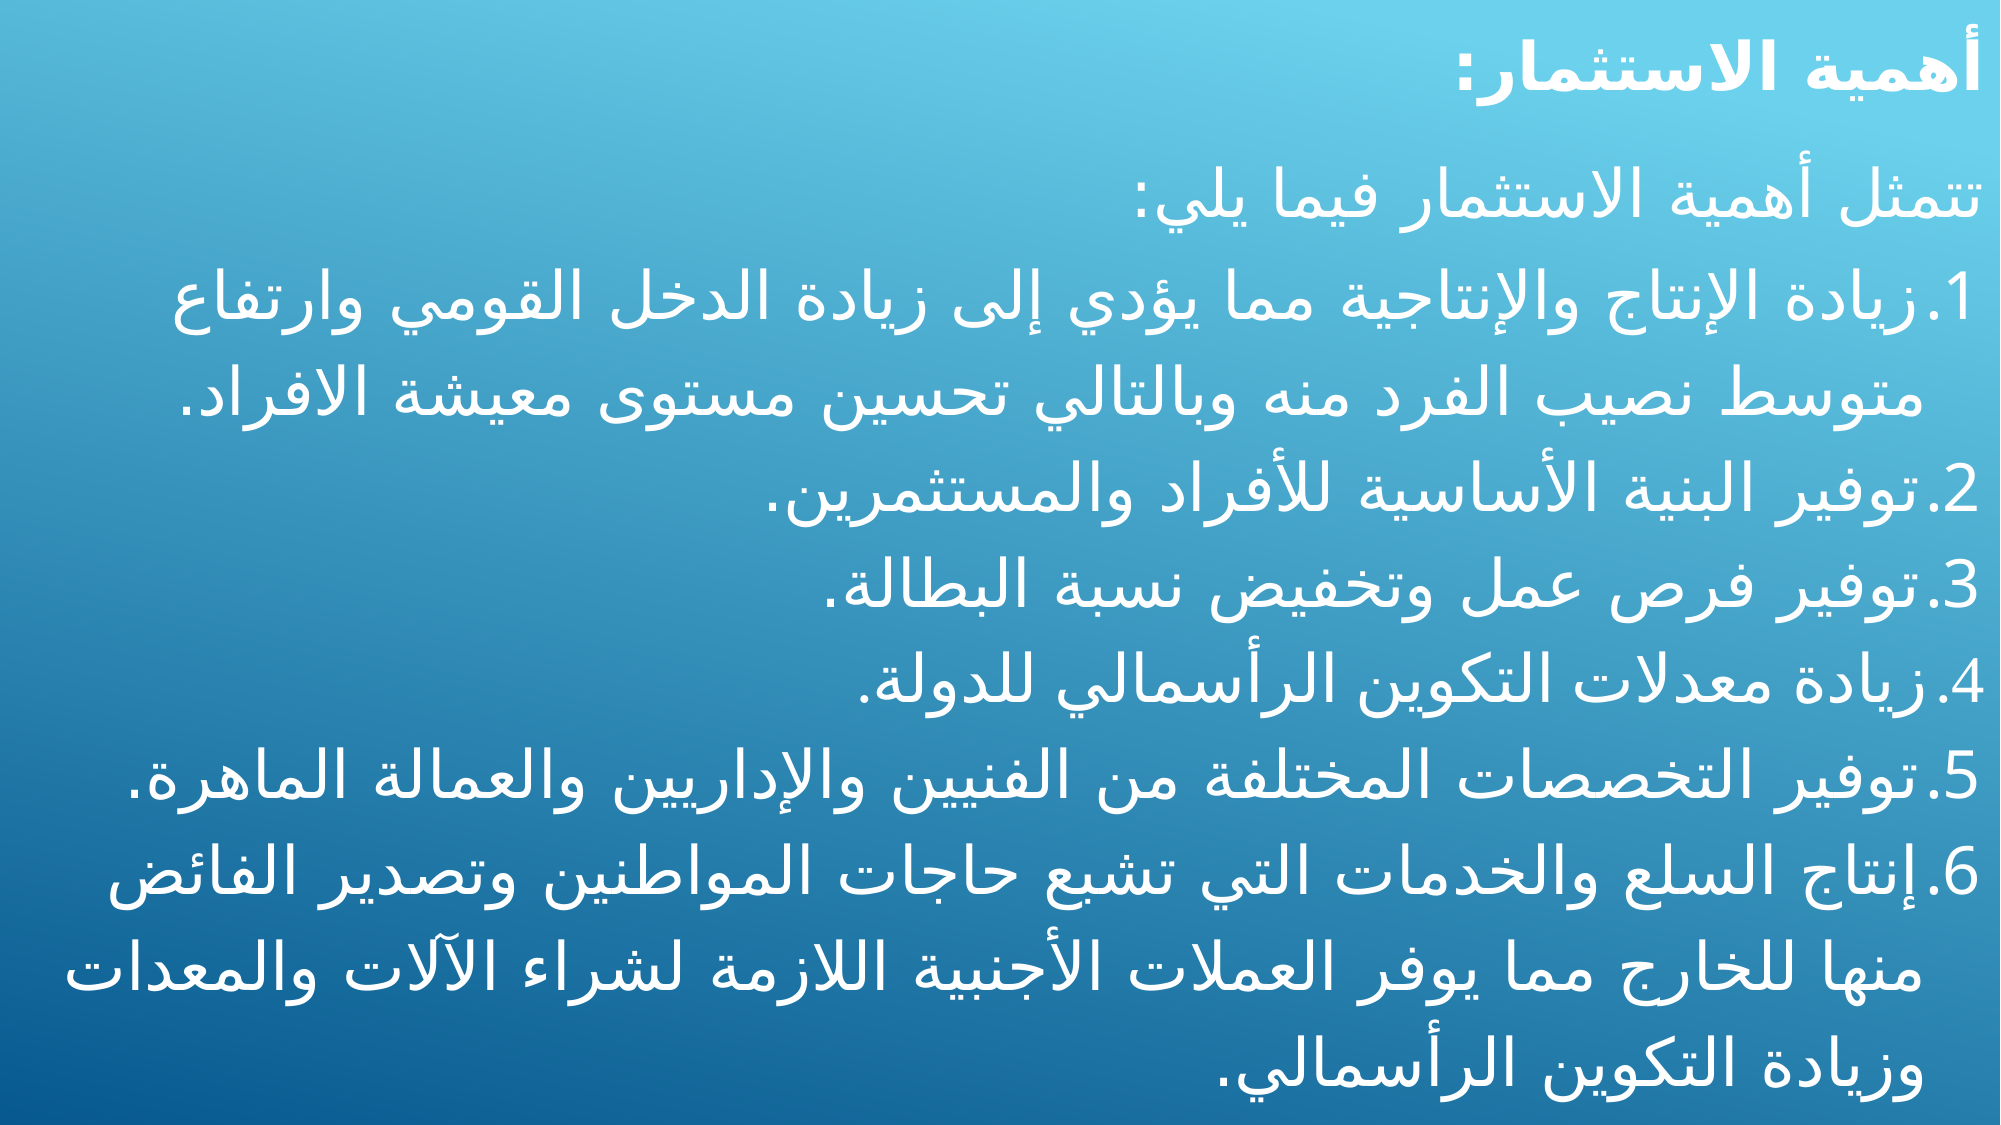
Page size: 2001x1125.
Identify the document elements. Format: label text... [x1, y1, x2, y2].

text_box أهمية الاستثمار: تتمثل أهمية الاستثمار فيما يلي: زيادة الإنتاج والإنتاجية مما يؤدي إلى زيادة الدخل القومي وارتفاع متوسط نصيب الفرد منه وبالتالي تحسين مستوى معيشة الافراد. توفير البنية الأساسية للأفراد والمستثمرين. توفير فرص عمل وتخفيض نسبة البطالة. زيادة معدلات التكوين الرأسمالي للدولة. توفير التخصصات المختلفة من الفنيين والإداريين والعمالة الماهرة. إنتاج السلع والخدمات التي تشبع حاجات المواطنين وتصدير الفائض منها للخارج مما يوفر العملات الأجنبية اللازمة لشراء الآلات والمعدات وزيادة التكوين الرأسمالي. [0, 0, 2000, 1108]
